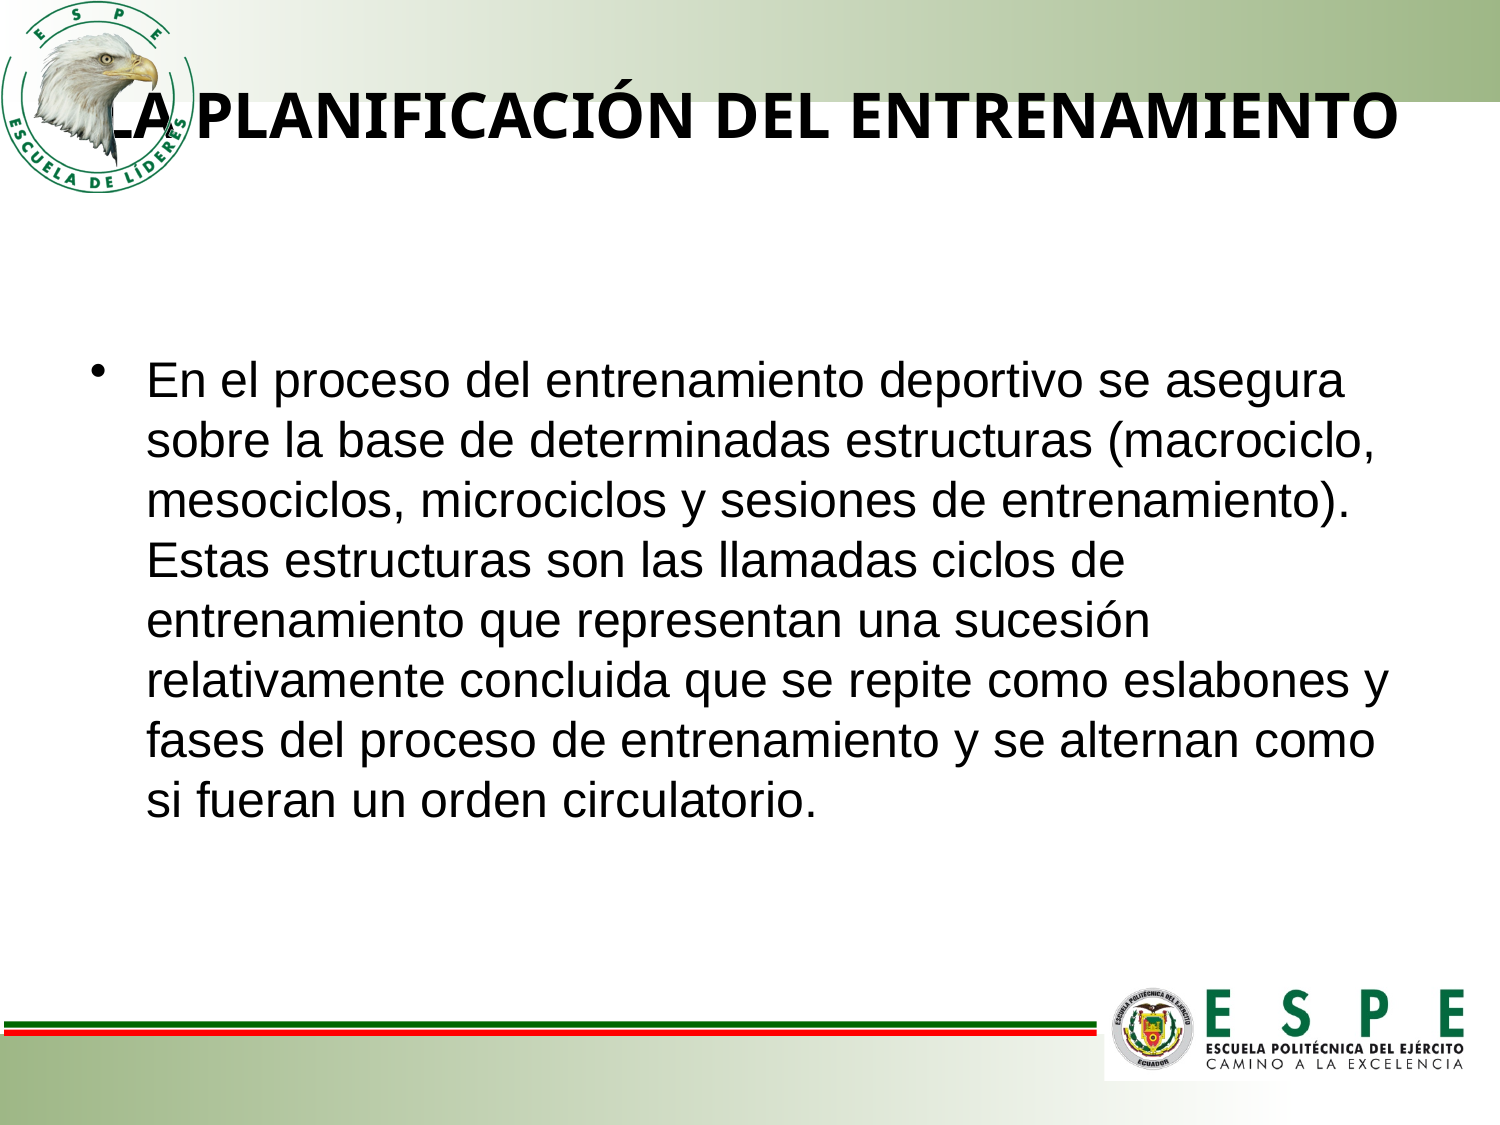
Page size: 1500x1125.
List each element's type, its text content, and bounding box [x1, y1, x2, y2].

picture [0, 0, 196, 193]
title LA PLANIFICACIÓN DEL ENTRENAMIENTO [75, 67, 1425, 256]
picture [1425, 976, 1483, 1081]
list En el proceso del entrenamiento deportivo se asegura sobre la base de determinadas estructuras (macrociclo, mesociclos, microciclos y sesiones de entrenamiento). Estas estructuras son las llamadas ciclos de entrenamiento que representan una sucesión relativamente concluida que se repite como eslabones y fases del proceso de entrenamiento y se alternan como si fueran un orden circulatorio. [75, 339, 1425, 1083]
